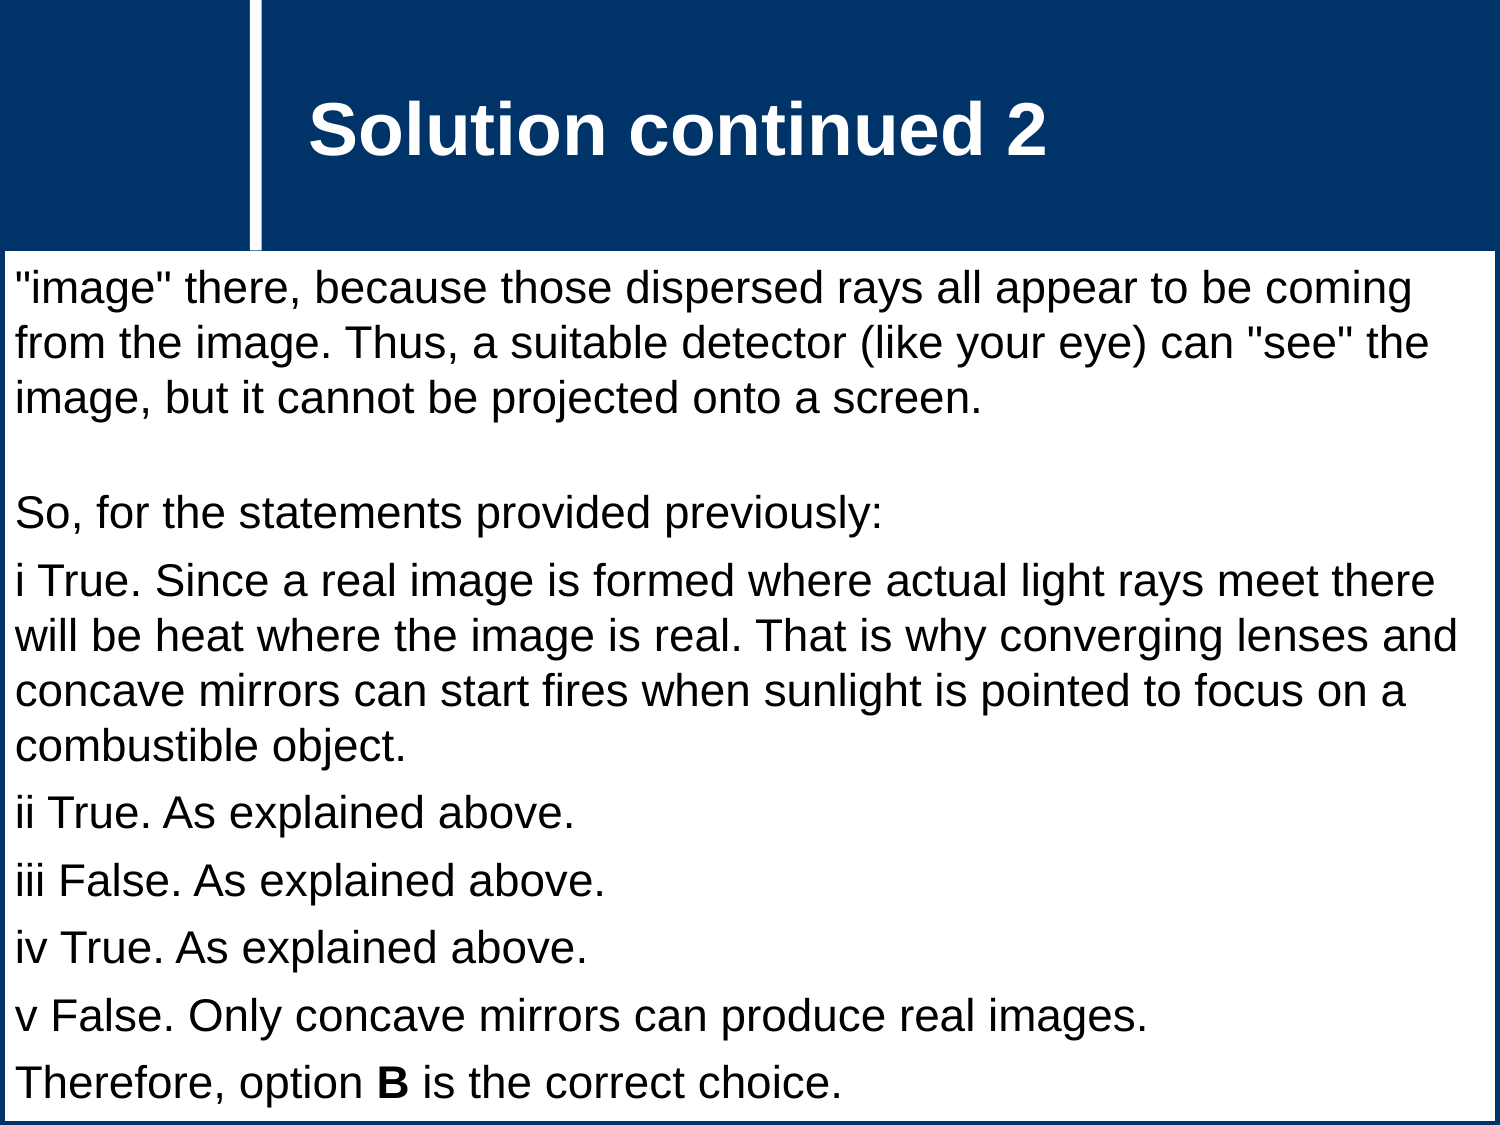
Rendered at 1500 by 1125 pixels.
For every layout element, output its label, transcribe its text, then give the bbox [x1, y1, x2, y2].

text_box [0, 0, 1500, 251]
text_box [0, 259, 1500, 1125]
text_box "image" there, because those dispersed rays all appear to be coming from the image. Thus, a suitable detector (like your eye) can "see" the image, but it cannot be projected onto a screen. So, for the statements provided previously: i True. Since a real image is formed where actual light rays meet there will be heat where the image is real. That is why converging lenses and concave mirrors can start fires when sunlight is pointed to focus on a combustible object. ii True. As explained above. iii False. As explained above. iv True. As explained above. v False. Only concave mirrors can produce real images. Therefore, option B is the correct choice. [0, 259, 1479, 1116]
